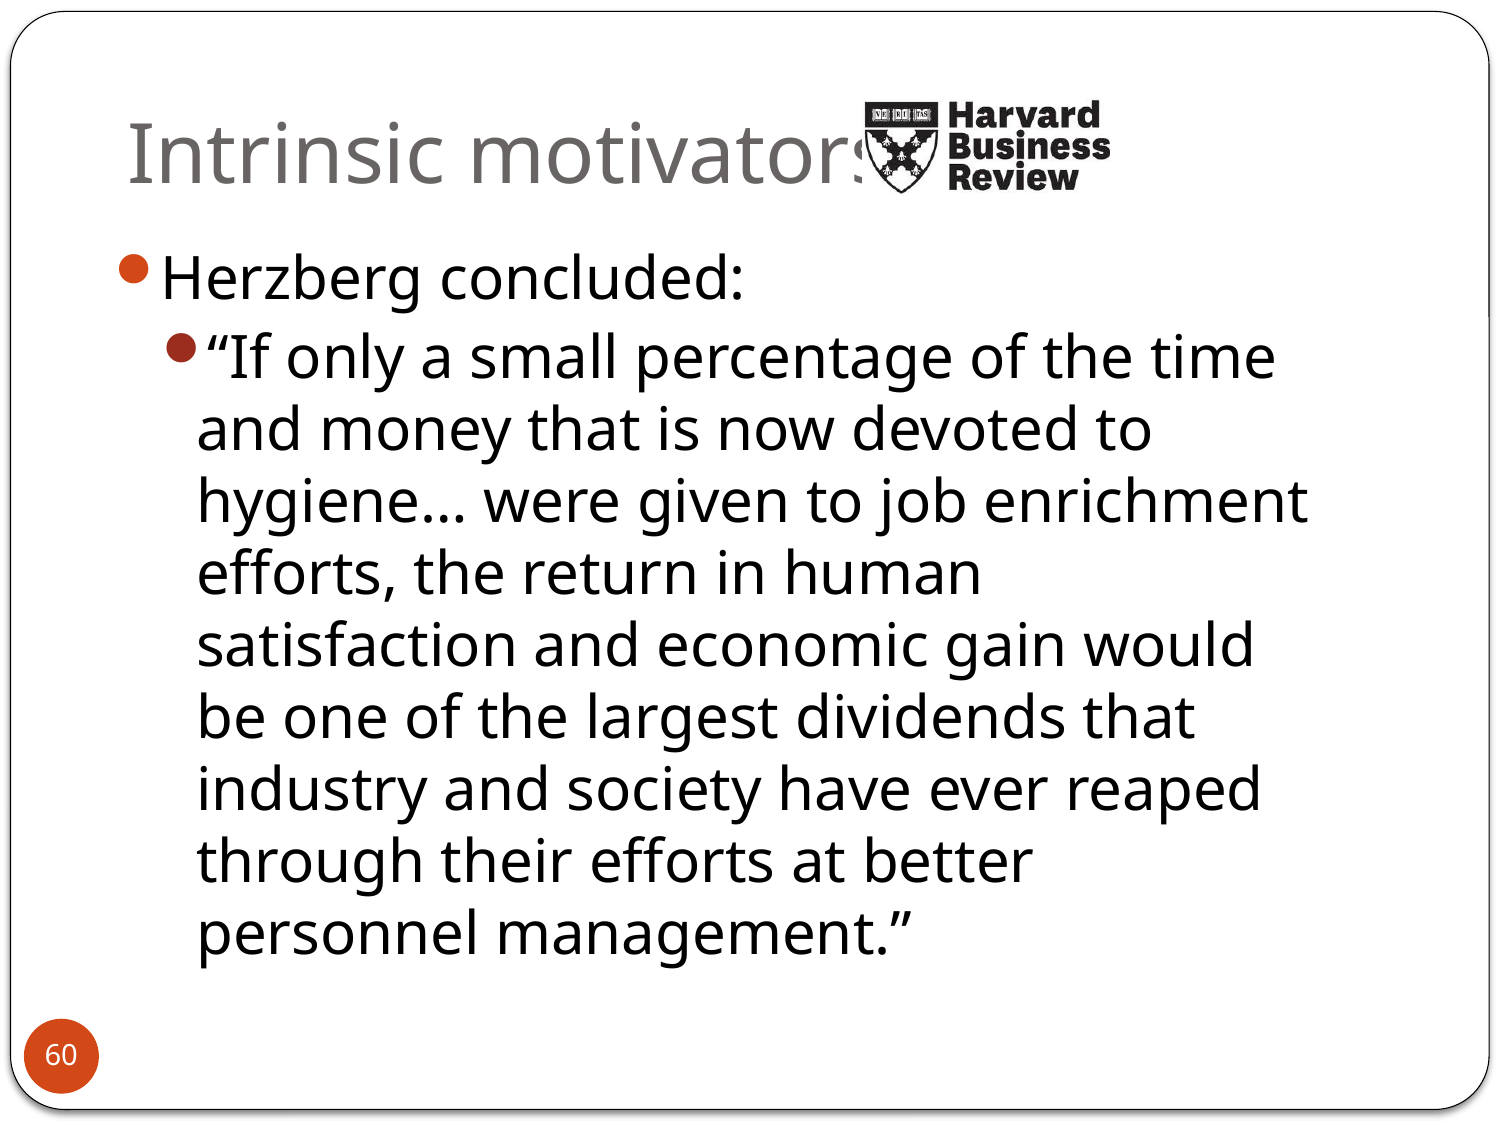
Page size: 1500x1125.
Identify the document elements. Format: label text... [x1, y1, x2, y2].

list Herzberg concluded: “If only a small percentage of the time and money that is now devoted to hygiene… were given to job enrichment efforts, the return in human satisfaction and economic gain would be one of the largest dividends that industry and society have ever reaped through their efforts at better personnel management.” [100, 231, 1325, 1025]
title Intrinsic motivators [112, 27, 1423, 215]
picture [862, 99, 1110, 196]
slide_number 60 [23, 1018, 99, 1094]
